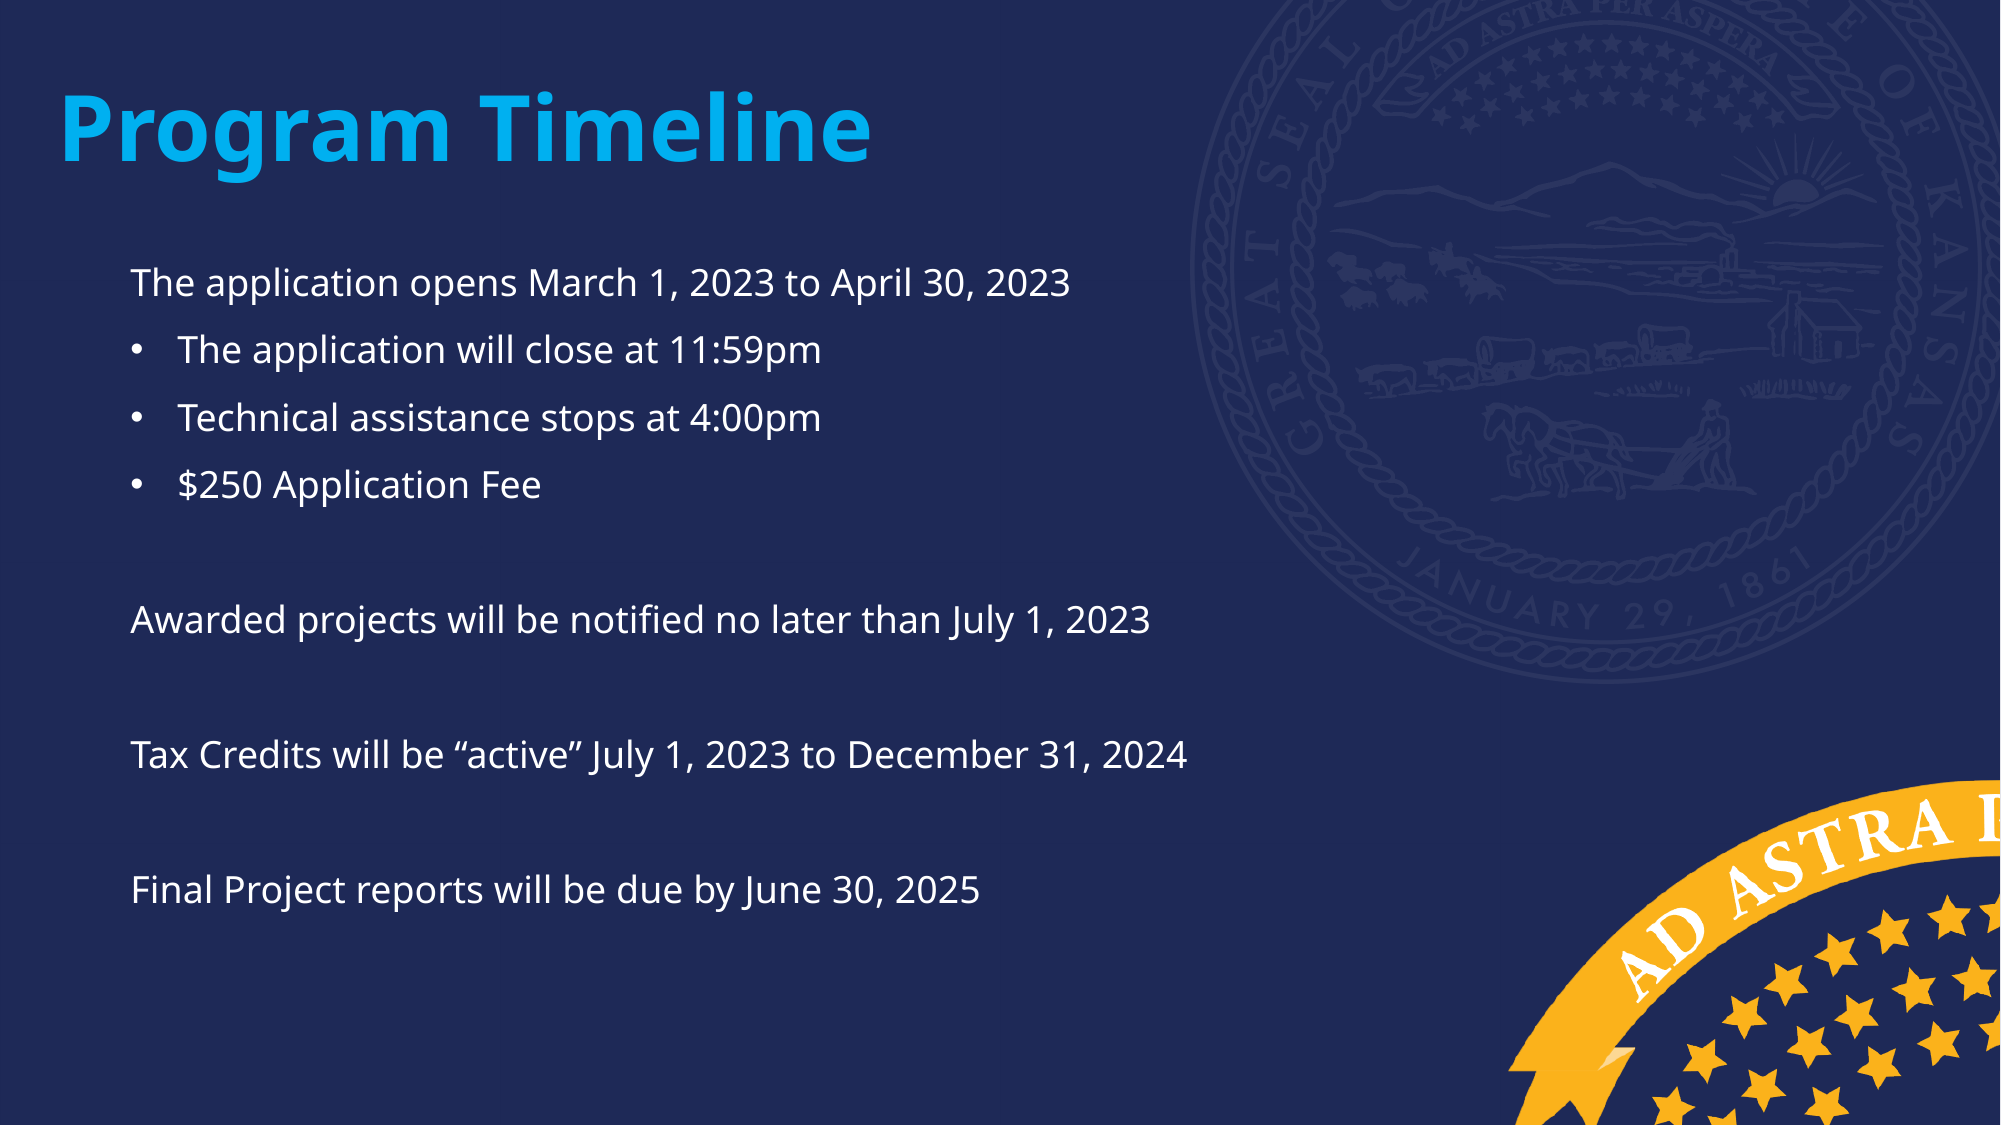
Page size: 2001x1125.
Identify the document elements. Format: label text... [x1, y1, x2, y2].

text_box The application opens March 1, 2023 to April 30, 2023 The application will close at 11:59pm Technical assistance stops at 4:00pm $250 Application Fee Awarded projects will be notified no later than July 1, 2023 Tax Credits will be “active” July 1, 2023 to December 31, 2024 Final Project reports will be due by June 30, 2025 [115, 228, 1363, 909]
title Program Timeline [42, 40, 1157, 189]
picture [0, 0, 2001, 1125]
